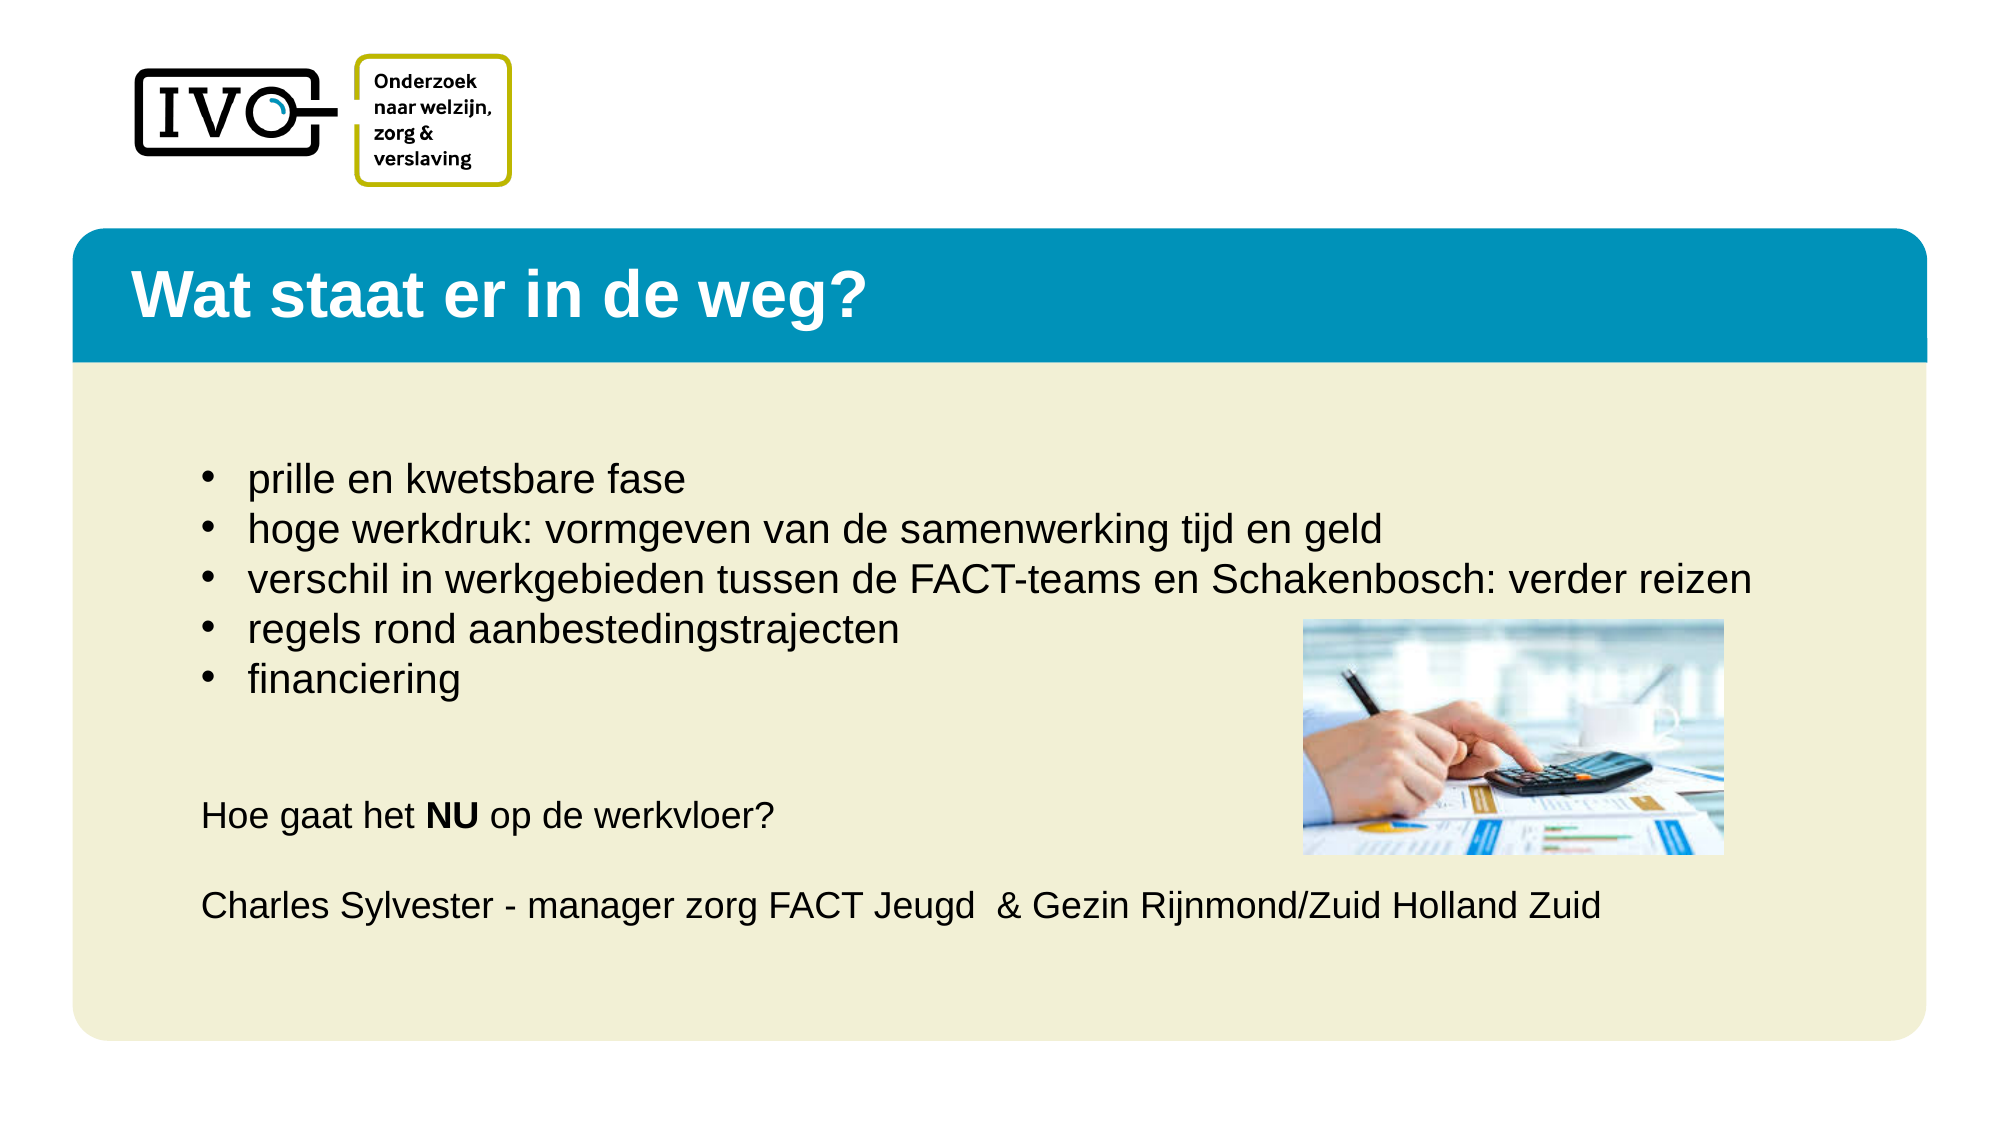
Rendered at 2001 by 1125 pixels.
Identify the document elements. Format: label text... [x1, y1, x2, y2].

title Wat staat er in de weg? [131, 243, 1869, 348]
picture [133, 52, 512, 187]
text_box prille en kwetsbare fase hoge werkdruk: vormgeven van de samenwerking tijd en geld verschil in werkgebieden tussen de FACT-teams en Schakenbosch: verder reizen regels rond aanbestedingstrajecten financiering Hoe gaat het NU op de werkvloer? Charles Sylvester - manager zorg FACT Jeugd & Gezin Rijnmond/Zuid Holland Zuid [186, 443, 1794, 1069]
picture [1303, 619, 1724, 855]
